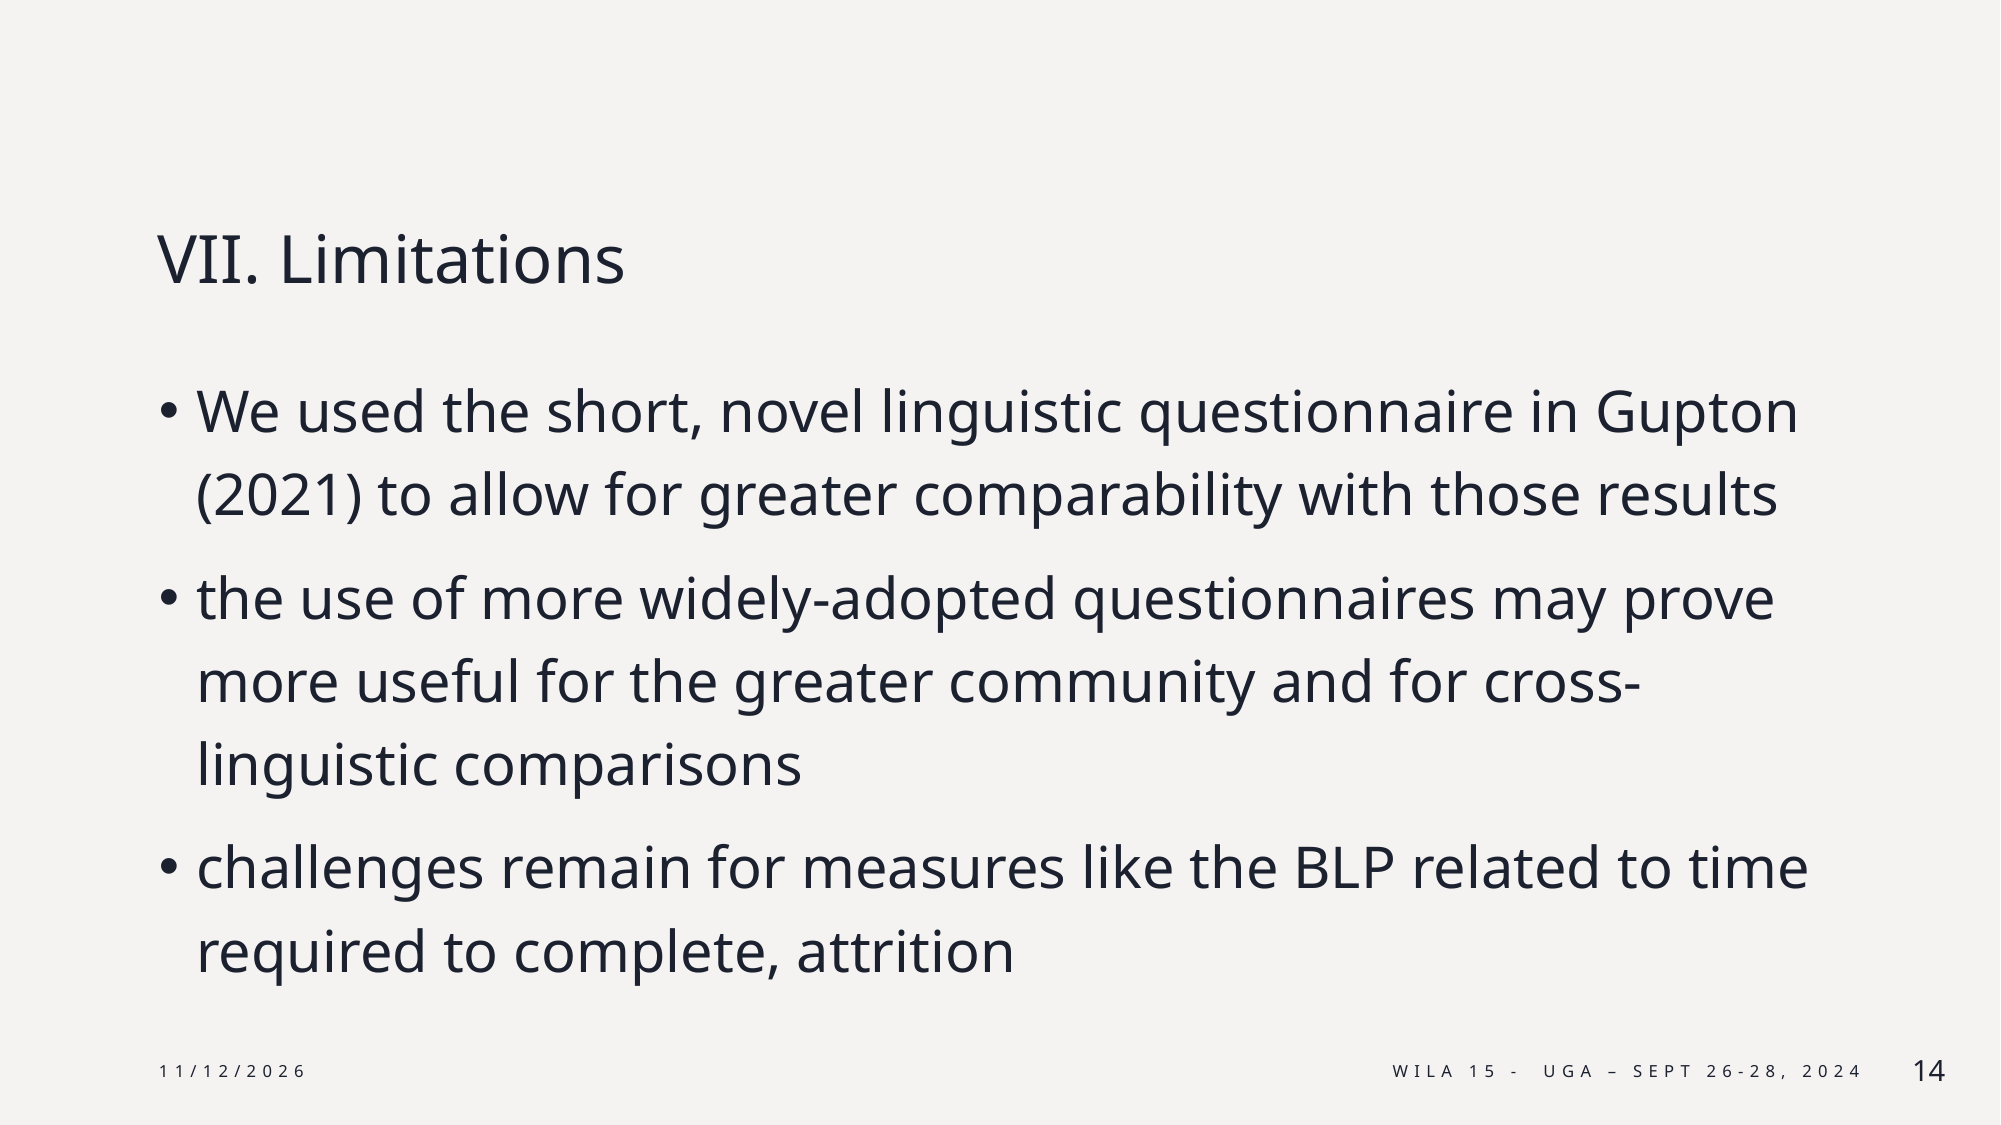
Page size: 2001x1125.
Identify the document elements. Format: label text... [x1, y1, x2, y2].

footer WILA 15 - UGA – sept 26-28, 2024 [1170, 1042, 1875, 1103]
slide_number 14 [1875, 1042, 1961, 1103]
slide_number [143, 1042, 594, 1103]
title VII. Limitations [142, 96, 1858, 305]
list We used the short, novel linguistic questionnaire in Gupton (2021) to allow for greater comparability with those results the use of more widely-adopted questionnaires may prove more useful for the greater community and for cross-linguistic comparisons challenges remain for measures like the BLP related to time required to complete, attrition [143, 353, 1857, 995]
